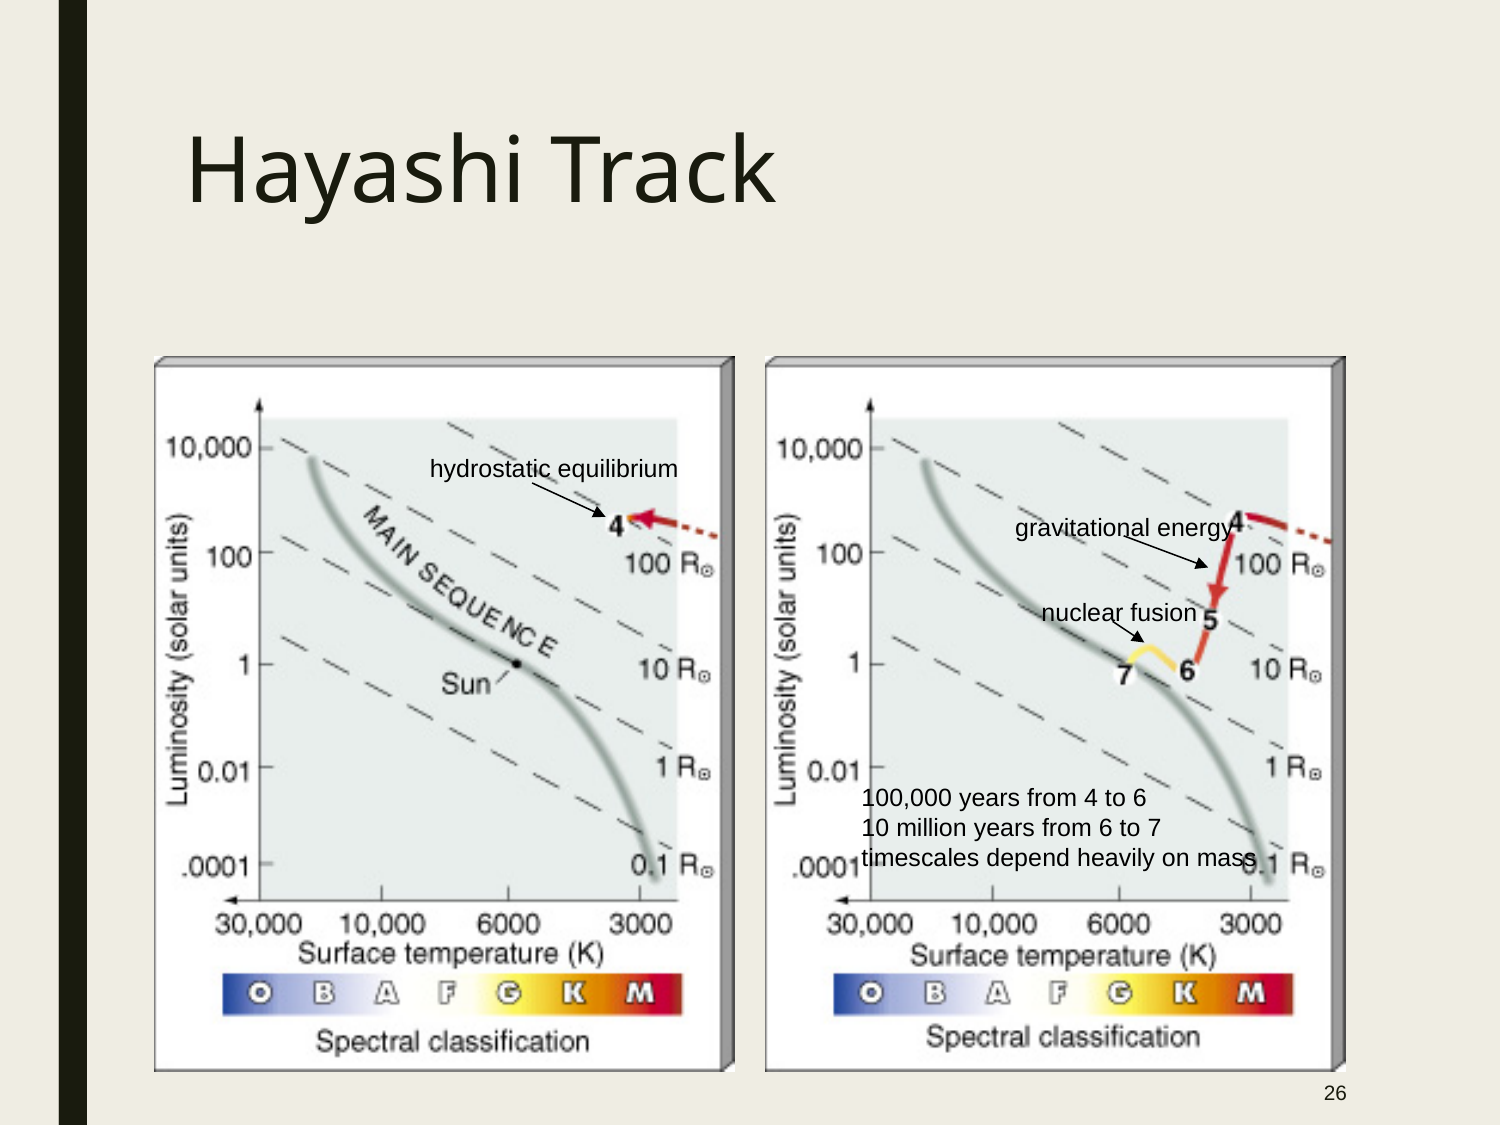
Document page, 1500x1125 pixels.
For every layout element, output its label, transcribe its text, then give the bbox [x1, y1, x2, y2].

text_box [154, 356, 1346, 1072]
list Hayashi Track [169, 112, 1352, 245]
slide_number 26 [1165, 1058, 1362, 1125]
